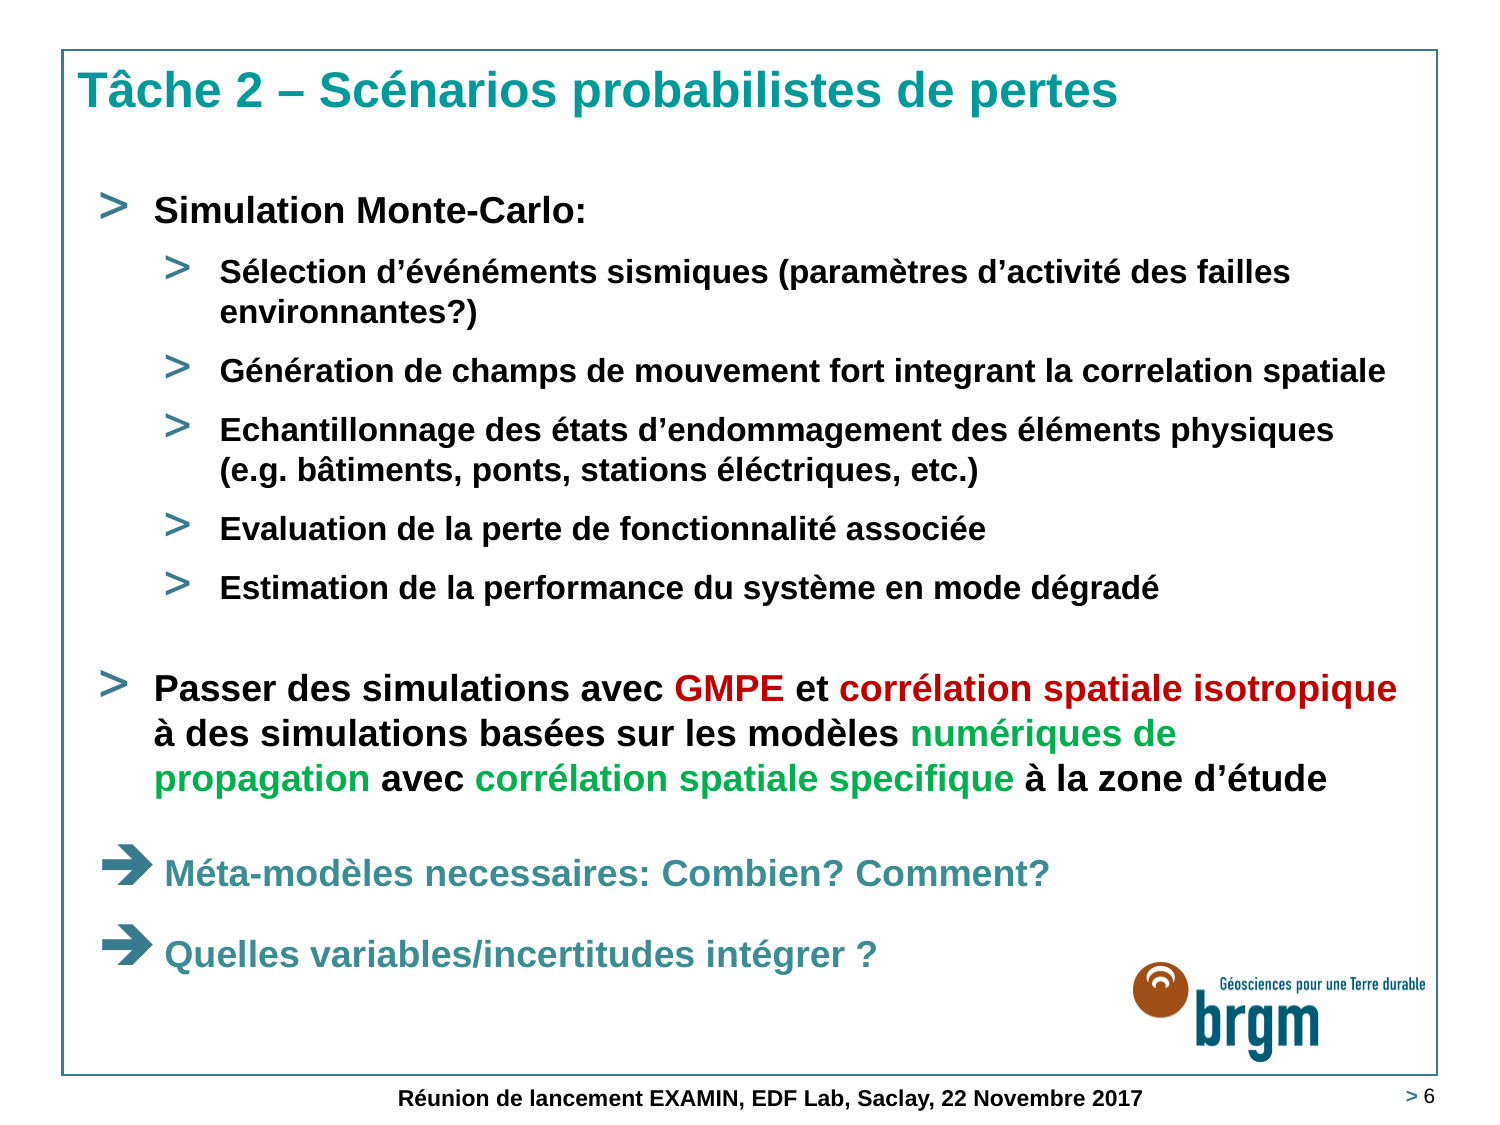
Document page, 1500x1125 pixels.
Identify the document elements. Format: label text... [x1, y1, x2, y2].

title Tâche 2 – Scénarios probabilistes de pertes [62, 50, 1400, 150]
picture [1257, 1014, 1264, 1037]
text_box Réunion de lancement EXAMIN, EDF Lab, Saclay, 22 Novembre 2017 [261, 1076, 1281, 1122]
slide_number > 6 [1125, 1074, 1450, 1125]
text_box Passer des simulations avec GMPE et corrélation spatiale isotropique à des simulations basées sur les modèles numériques de propagation avec corrélation spatiale specifique à la zone d’étude Méta-modèles necessaires: Combien? Comment? Quelles variables/incertitudes intégrer ? [82, 656, 1418, 823]
list Simulation Monte-Carlo: Sélection d’événéments sismiques (paramètres d’activité des failles environnantes?) Génération de champs de mouvement fort integrant la correlation spatiale Echantillonnage des états d’endommagement des éléments physiques (e.g. bâtiments, ponts, stations éléctriques, etc.) Evaluation de la perte de fonctionnalité associée Estimation de la performance du système en mode dégradé [82, 178, 1418, 656]
picture [1133, 962, 1425, 1062]
